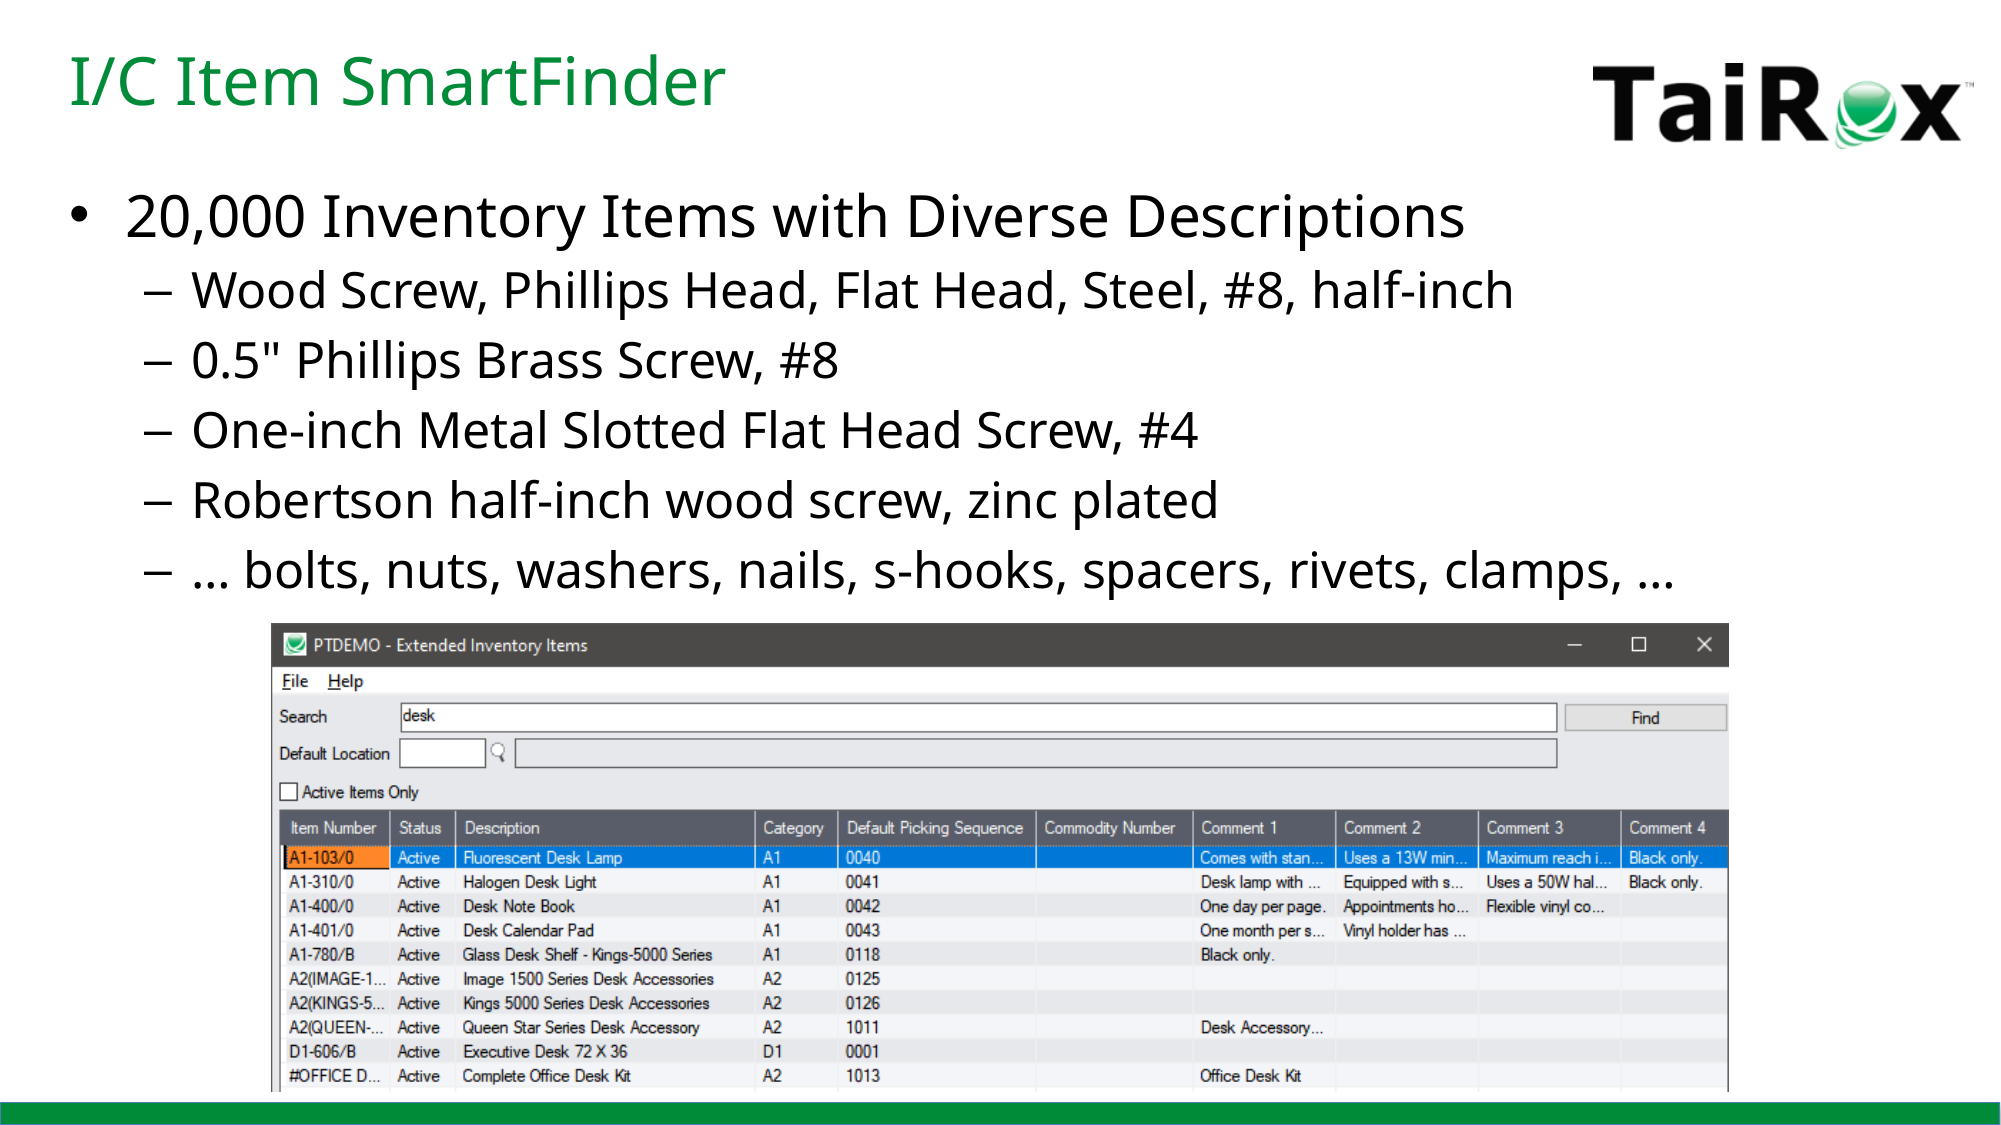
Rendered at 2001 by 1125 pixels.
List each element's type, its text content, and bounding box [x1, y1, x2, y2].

list 20,000 Inventory Items with Diverse Descriptions Wood Screw, Phillips Head, Flat Head, Steel, #8, half-inch 0.5" Phillips Brass Screw, #8 One-inch Metal Slotted Flat Head Screw, #4 Robertson half-inch wood screw, zinc plated … bolts, nuts, washers, nails, s-hooks, spacers, rivets, clamps, … [54, 171, 1826, 626]
picture [1593, 63, 1974, 149]
picture [271, 622, 1729, 1093]
title I/C Item SmartFinder [54, 29, 1640, 129]
